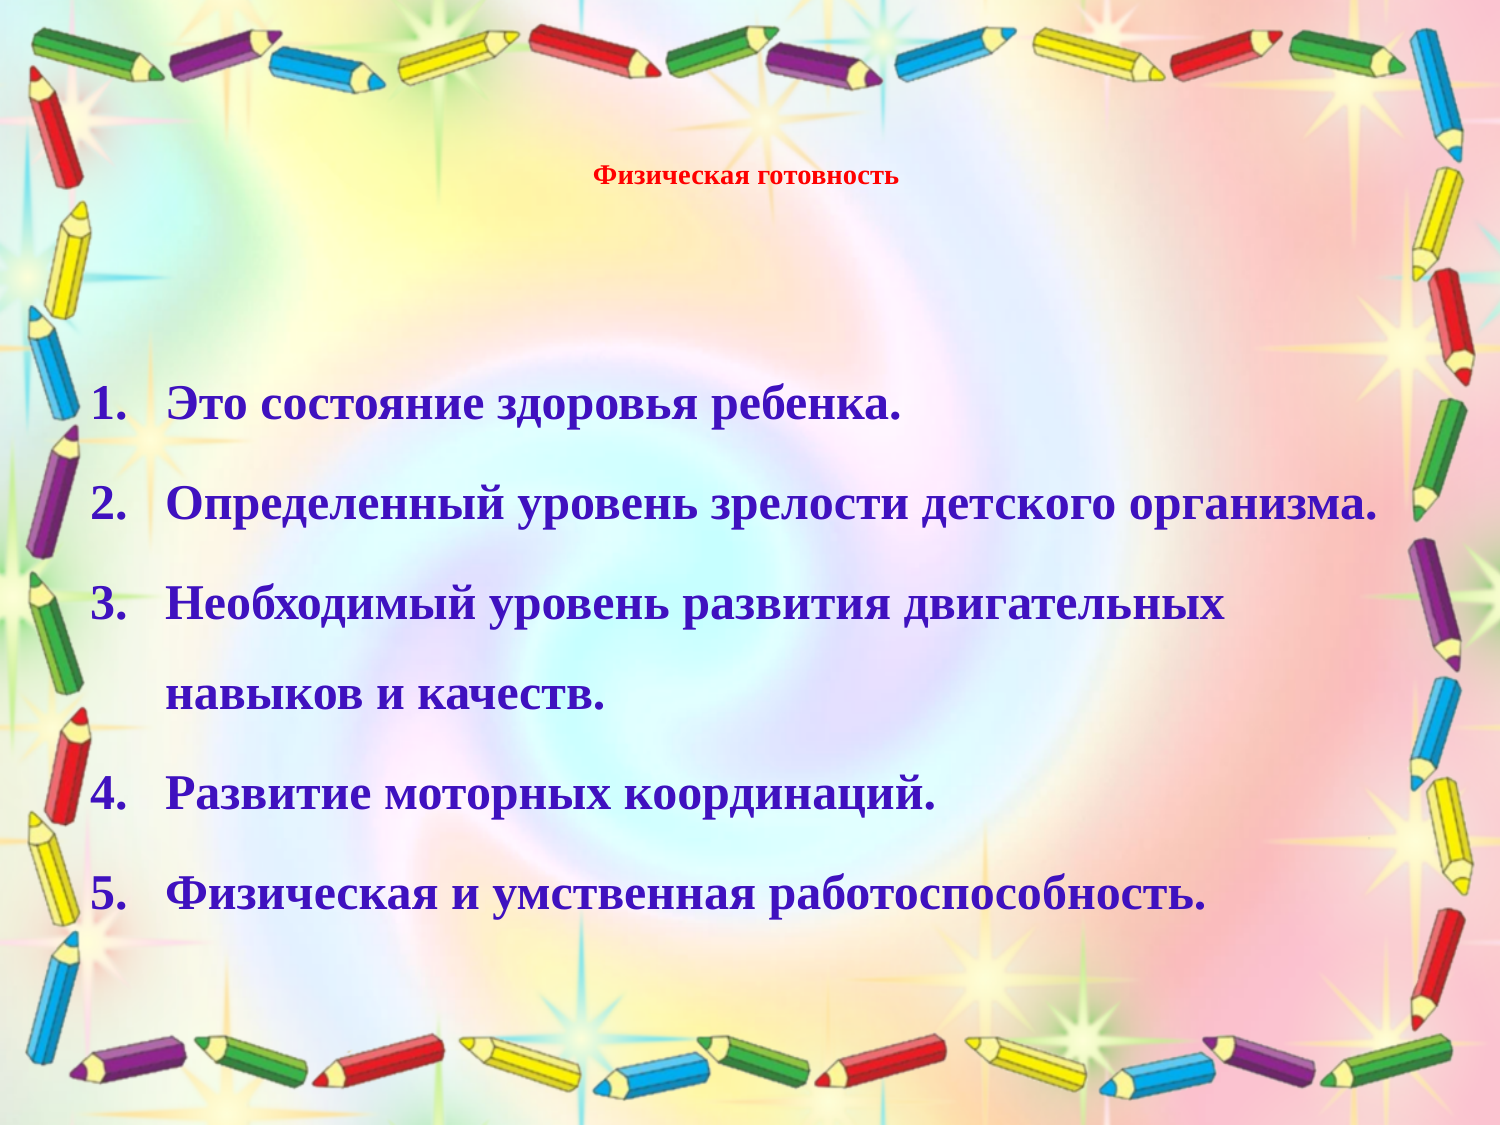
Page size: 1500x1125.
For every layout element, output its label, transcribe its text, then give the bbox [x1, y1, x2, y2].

picture [0, 0, 1500, 1125]
list Это состояние здоровья ребенка. Определенный уровень зрелости детского организма. Необходимый уровень развития двигательных навыков и качеств. Развитие моторных координаций. Физическая и умственная работоспособность. [75, 262, 1425, 1005]
title Физическая готовность [75, 45, 1425, 233]
